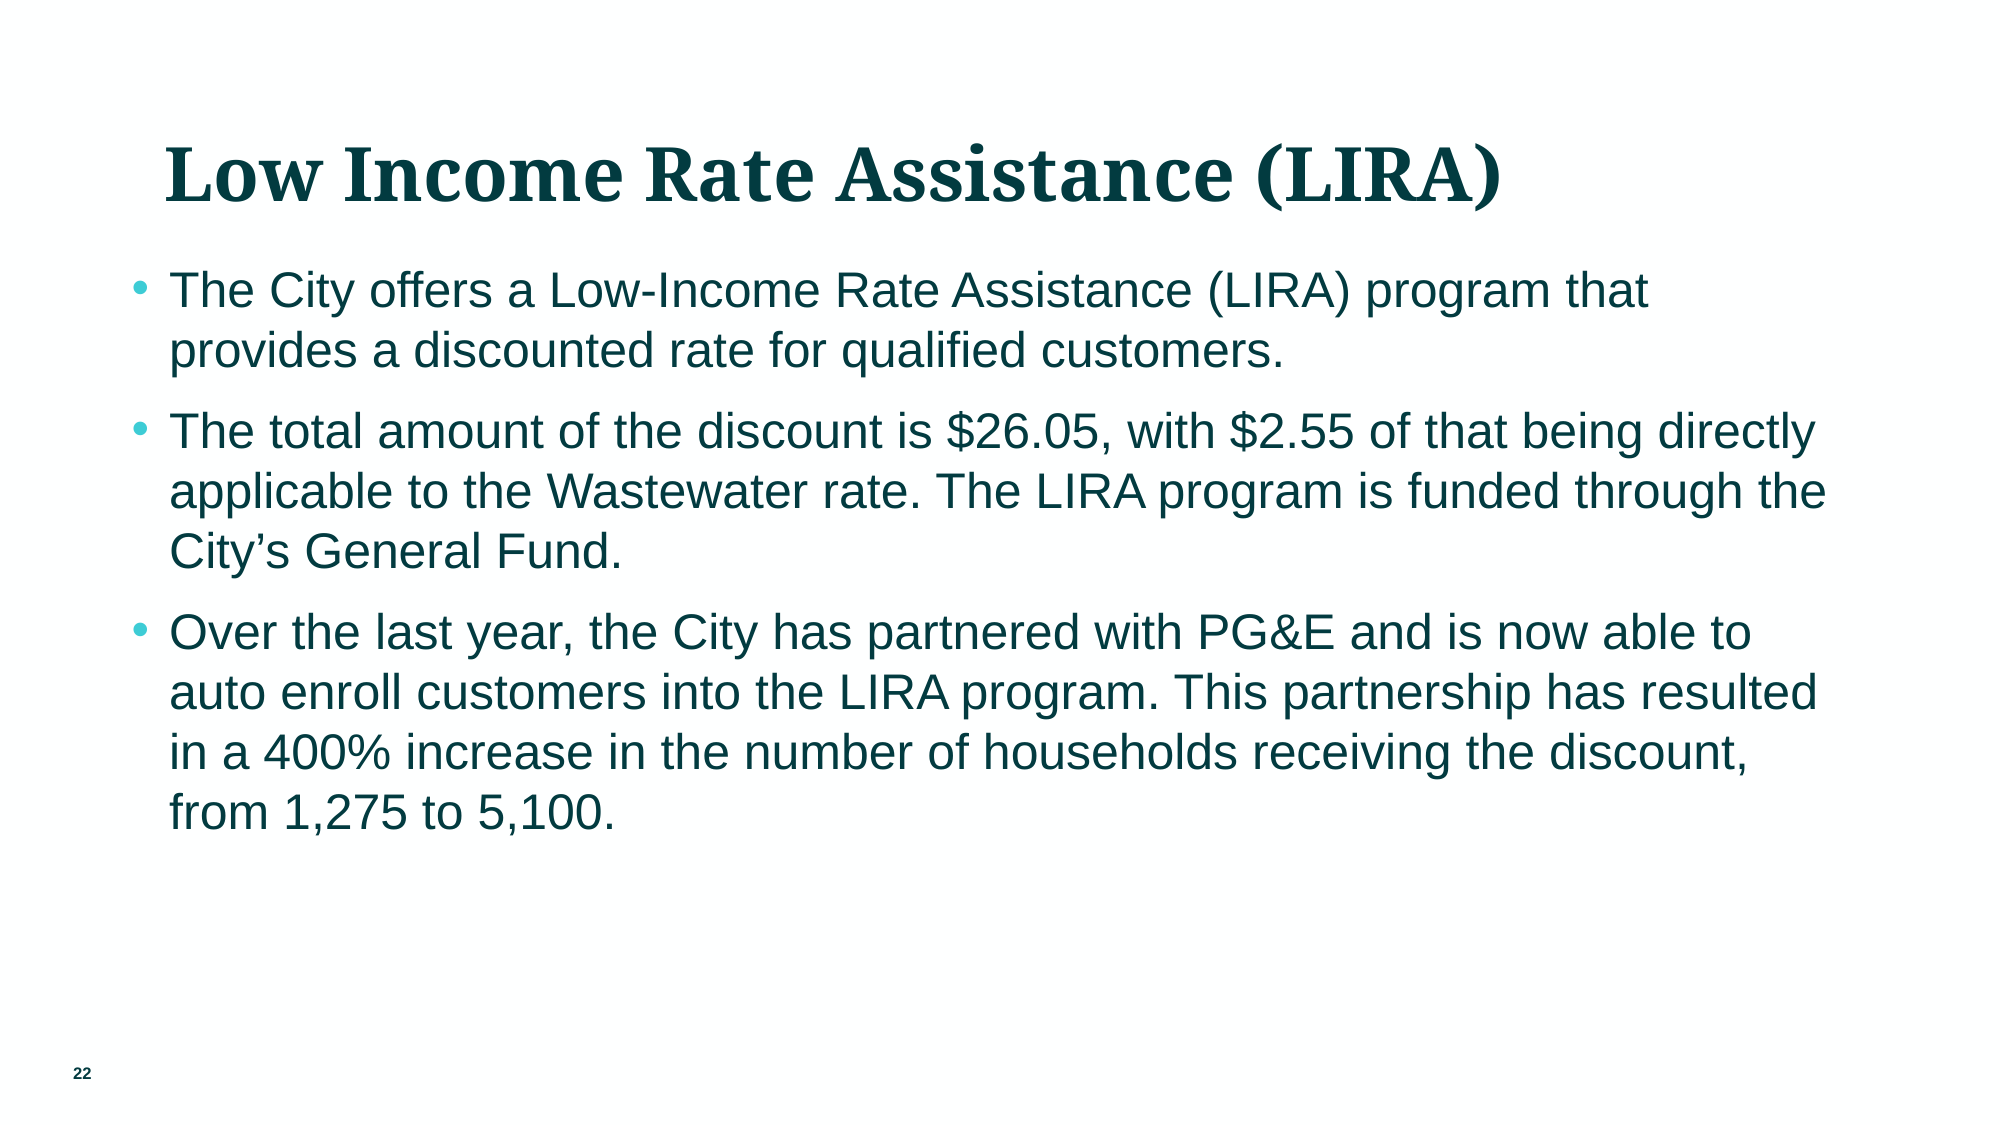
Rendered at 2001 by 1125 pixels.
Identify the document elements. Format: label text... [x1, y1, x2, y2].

title Low Income Rate Assistance (LIRA) [164, 95, 1835, 257]
list The City offers a Low-Income Rate Assistance (LIRA) program that provides a discounted rate for qualified customers. The total amount of the discount is $26.05, with $2.55 of that being directly applicable to the Wastewater rate. The LIRA program is funded through the City’s General Fund. Over the last year, the City has partnered with PG&E and is now able to auto enroll customers into the LIRA program. This partnership has resulted in a 400% increase in the number of households receiving the discount, from 1,275 to 5,100. [131, 257, 1835, 979]
slide_number 22 [0, 1042, 165, 1103]
